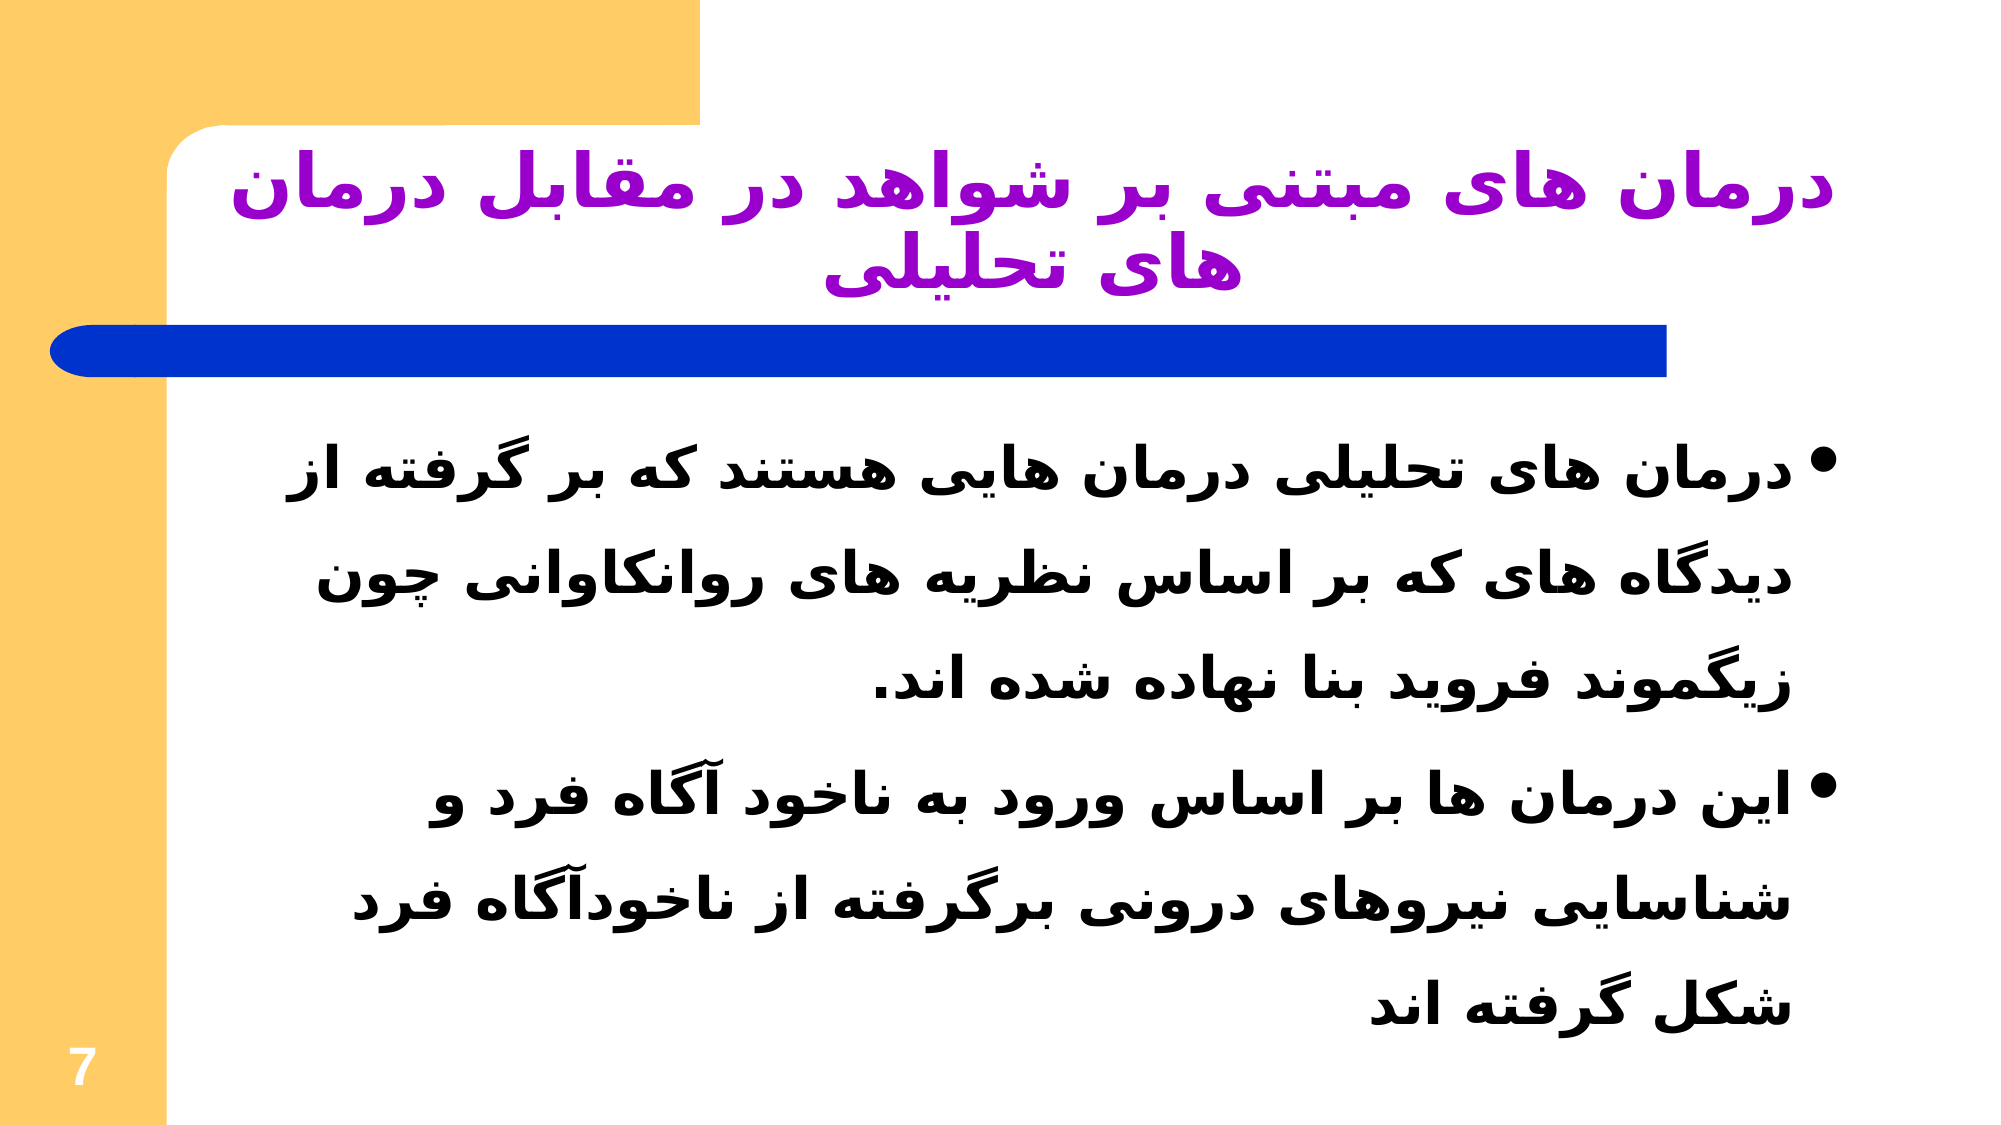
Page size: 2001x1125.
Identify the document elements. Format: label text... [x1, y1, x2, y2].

title درمان های مبتنی بر شواهد در مقابل درمان های تحلیلی [166, 125, 1900, 313]
slide_number 7 [18, 1023, 148, 1105]
list درمان های تحلیلی درمان هایی هستند که بر گرفته از دیدگاه های که بر اساس نظریه های روانکاوانی چون زیگموند فروید بنا نهاده شده اند. این درمان ها بر اساس ورود به ناخود آگاه فرد و شناسایی نیروهای درونی برگرفته از ناخودآگاه فرد شکل گرفته اند [183, 387, 1866, 999]
